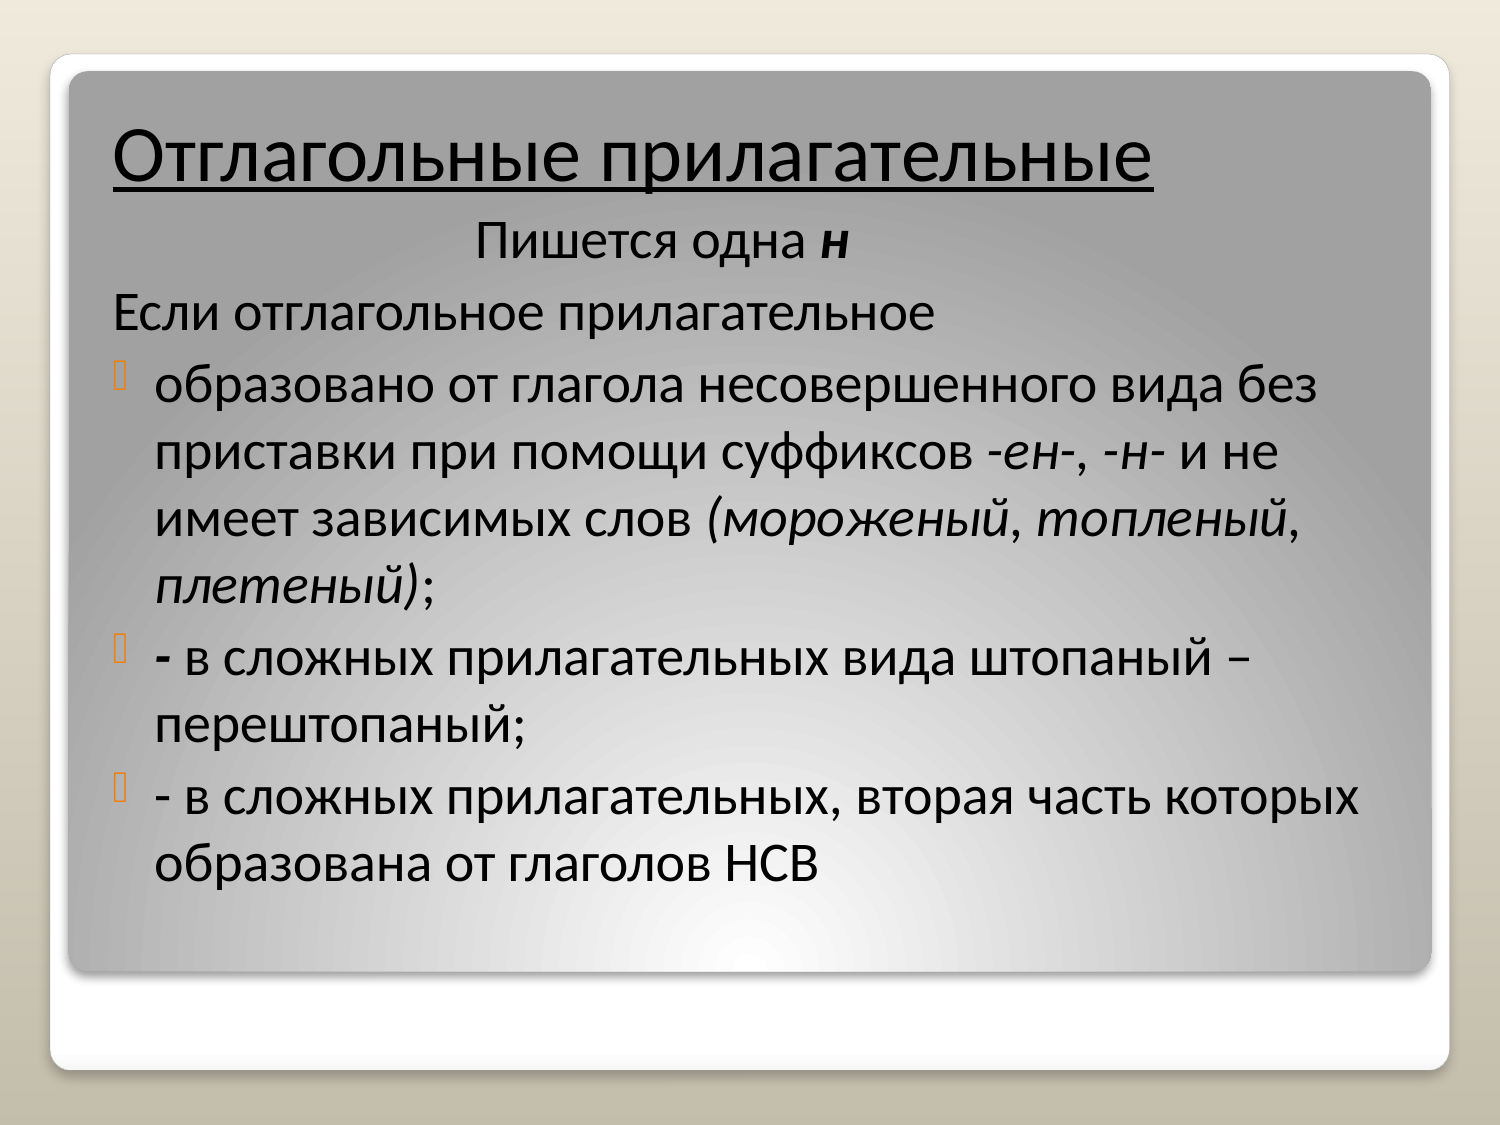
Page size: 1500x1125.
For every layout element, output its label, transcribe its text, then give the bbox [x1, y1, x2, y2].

list Отглагольные прилагательные Пишется одна н Если отглагольное прилагательное образовано от глагола несовершенного вида без приставки при помощи суффиксов -ен-, -н- и не имеет зависимых слов (мороженый, топленый, плетеный); - в сложных прилагательных вида штопаный – перештопаный; - в сложных прилагательных, вторая часть которых образована от глаголов НСВ [82, 86, 1425, 905]
